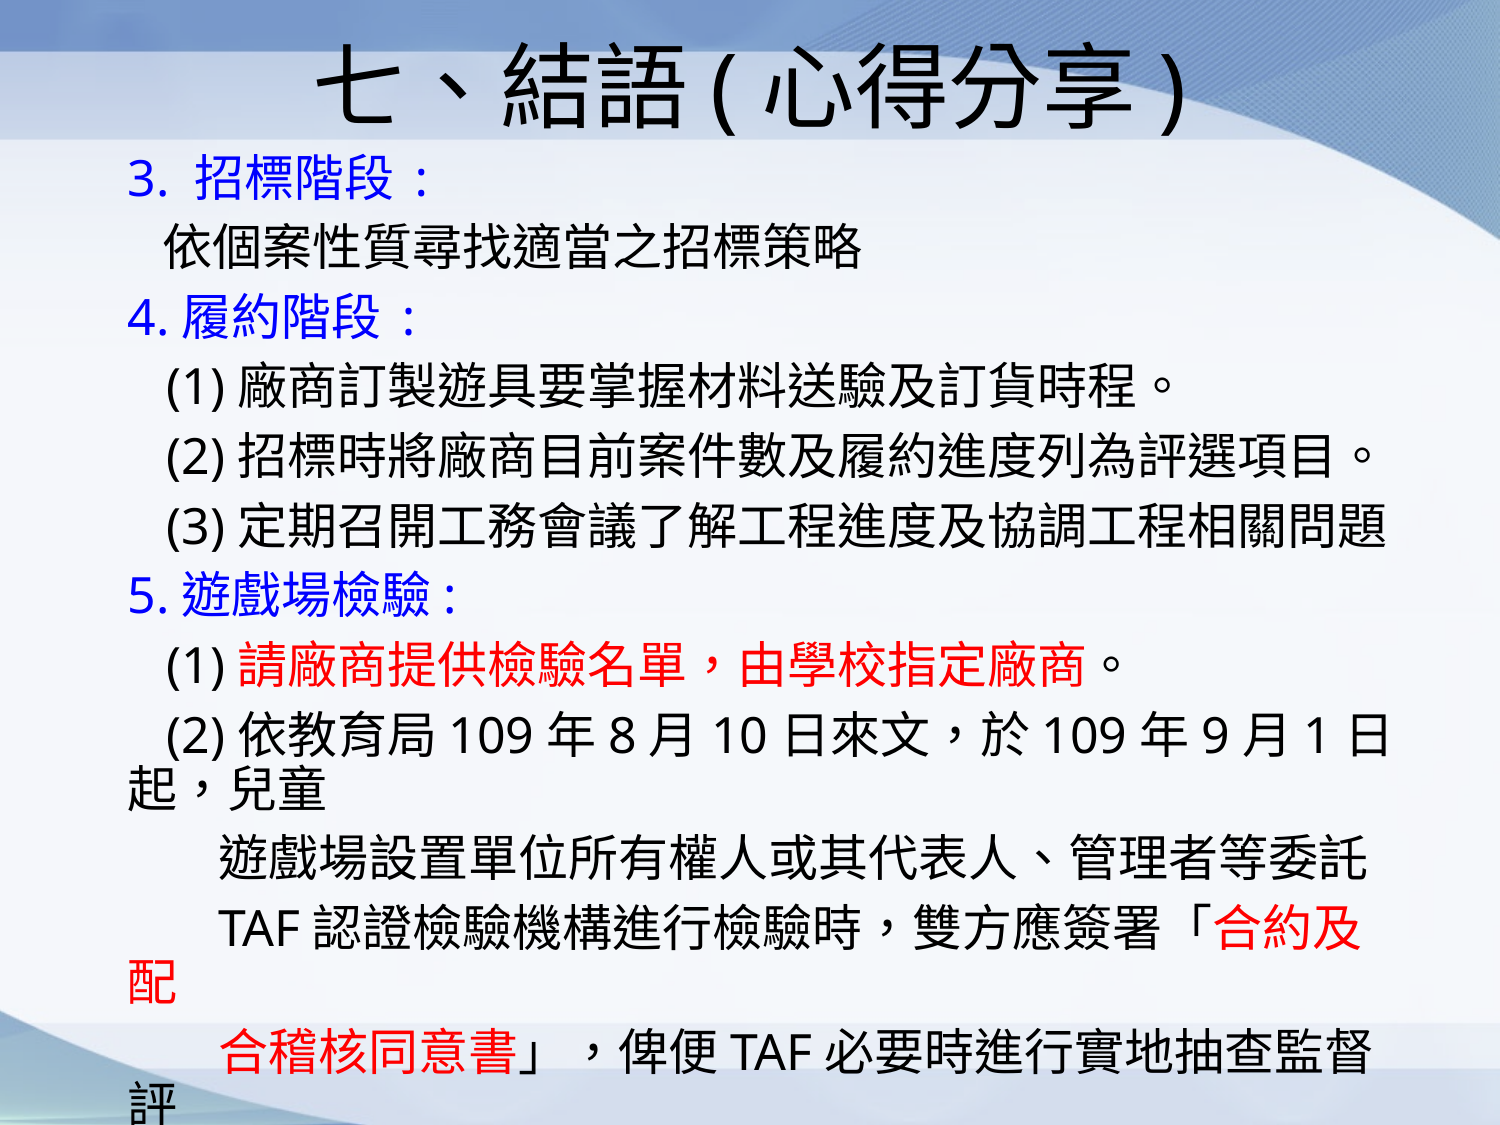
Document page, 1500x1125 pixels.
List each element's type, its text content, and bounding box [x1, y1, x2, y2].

title 七、結語(心得分享) [112, 19, 1388, 145]
subtitle 3. 招標階段: 依個案性質尋找適當之招標策略 4.履約階段: (1)廠商訂製遊具要掌握材料送驗及訂貨時程。 (2)招標時將廠商目前案件數及履約進度列為評選項目。 (3)定期召開工務會議了解工程進度及協調工程相關問題 5.遊戲場檢驗: (1)請廠商提供檢驗名單，由學校指定廠商。 (2)依教育局109年8月10日來文，於109年9月1日起，兒童 遊戲場設置單位所有權人或其代表人、管理者等委託 TAF認證檢驗機構進行檢驗時，雙方應簽署「合約及配 合稽核同意書」，俾便TAF必要時進行實地抽查監督評 鑑，以確保檢驗機構服務品質。 [112, 145, 1423, 1106]
table_cell 294,573 [0, 0, 1500, 1125]
